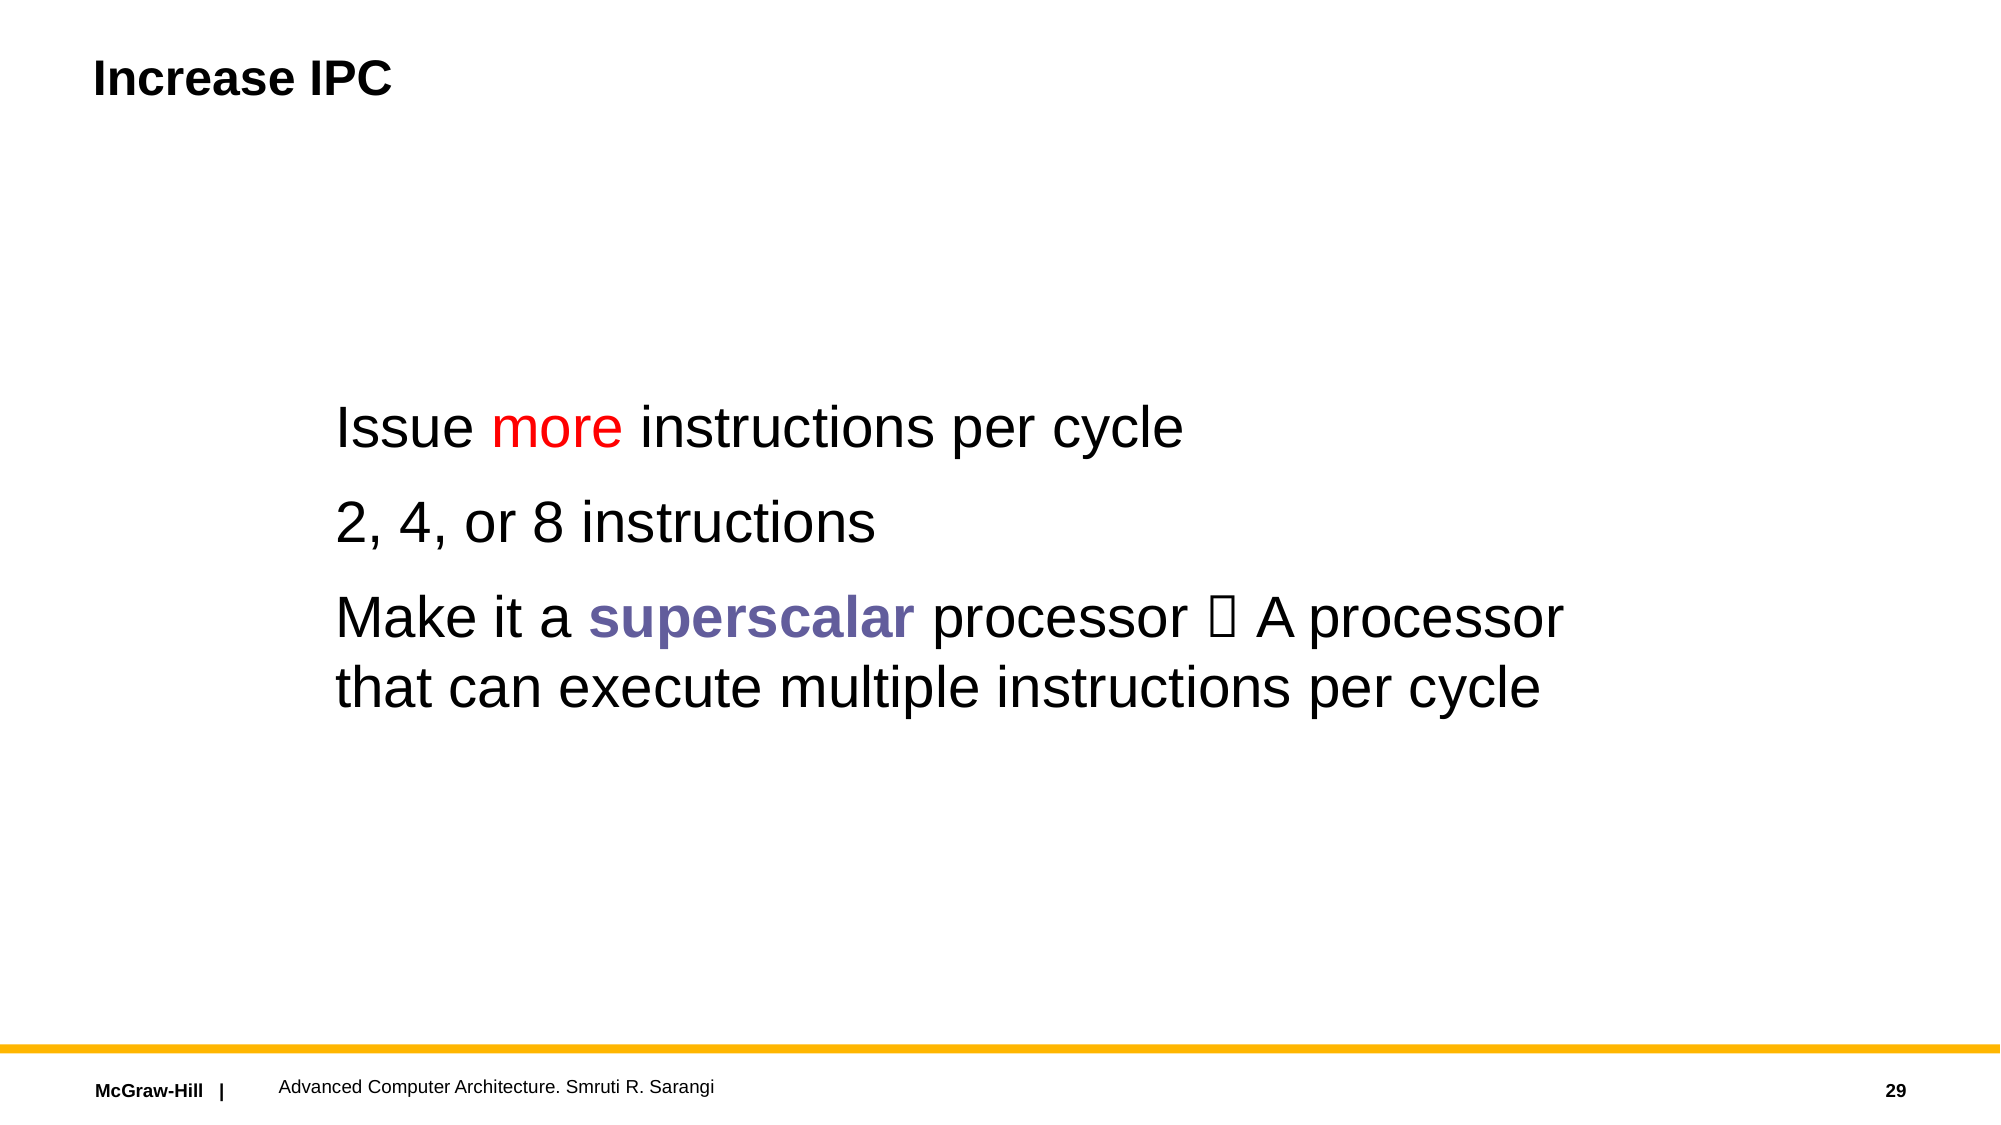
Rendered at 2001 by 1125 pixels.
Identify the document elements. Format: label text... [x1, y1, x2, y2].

footer Advanced Computer Architecture. Smruti R. Sarangi [263, 1067, 1464, 1105]
slide_number 29 [1711, 1071, 1922, 1109]
list Issue more instructions per cycle 2, 4, or 8 instructions Make it a superscalar processor  A processor that can execute multiple instructions per cycle [320, 381, 1680, 799]
title Increase IPC [78, 45, 1578, 180]
